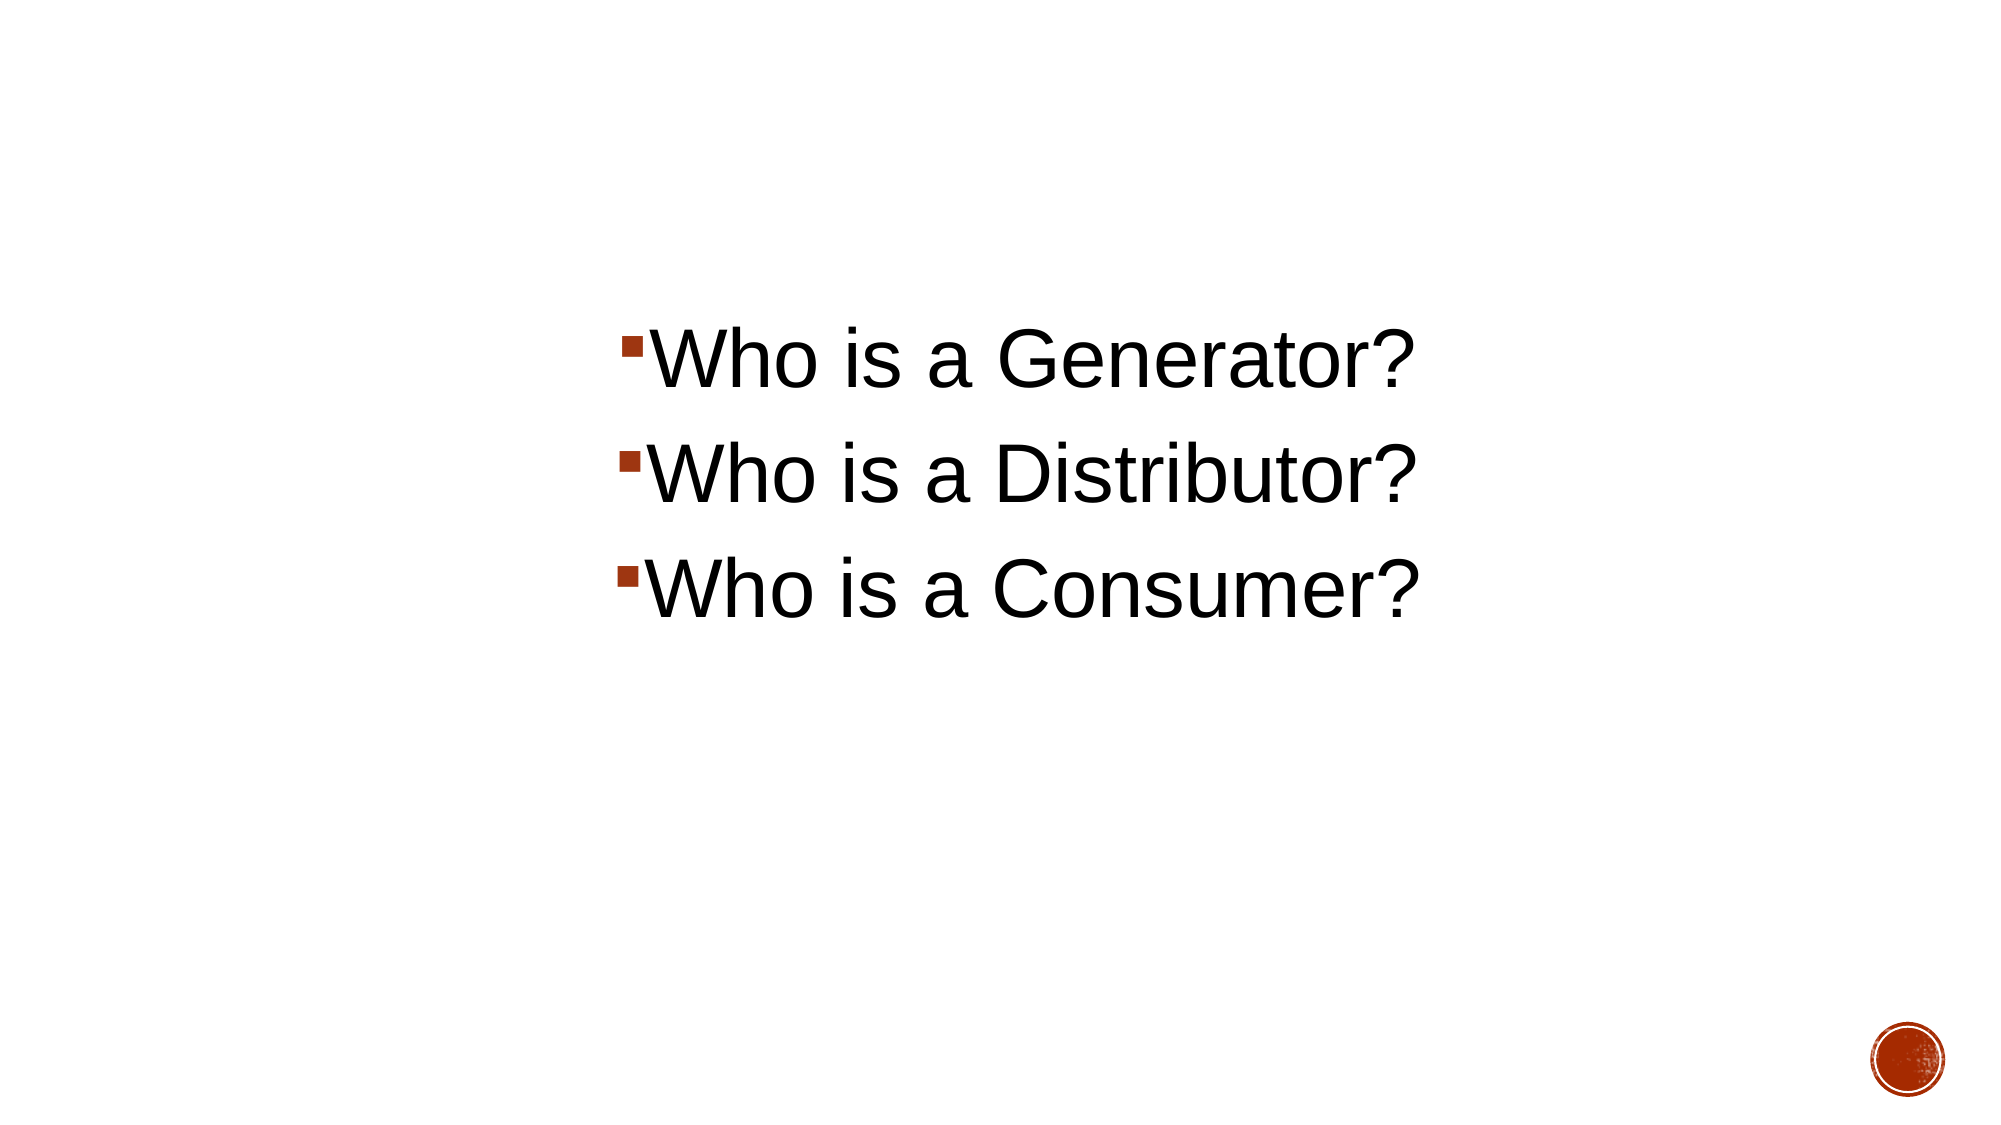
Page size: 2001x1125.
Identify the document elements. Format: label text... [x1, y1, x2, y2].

list Who is a Generator? Who is a Distributor? Who is a Consumer? [379, 308, 1655, 973]
